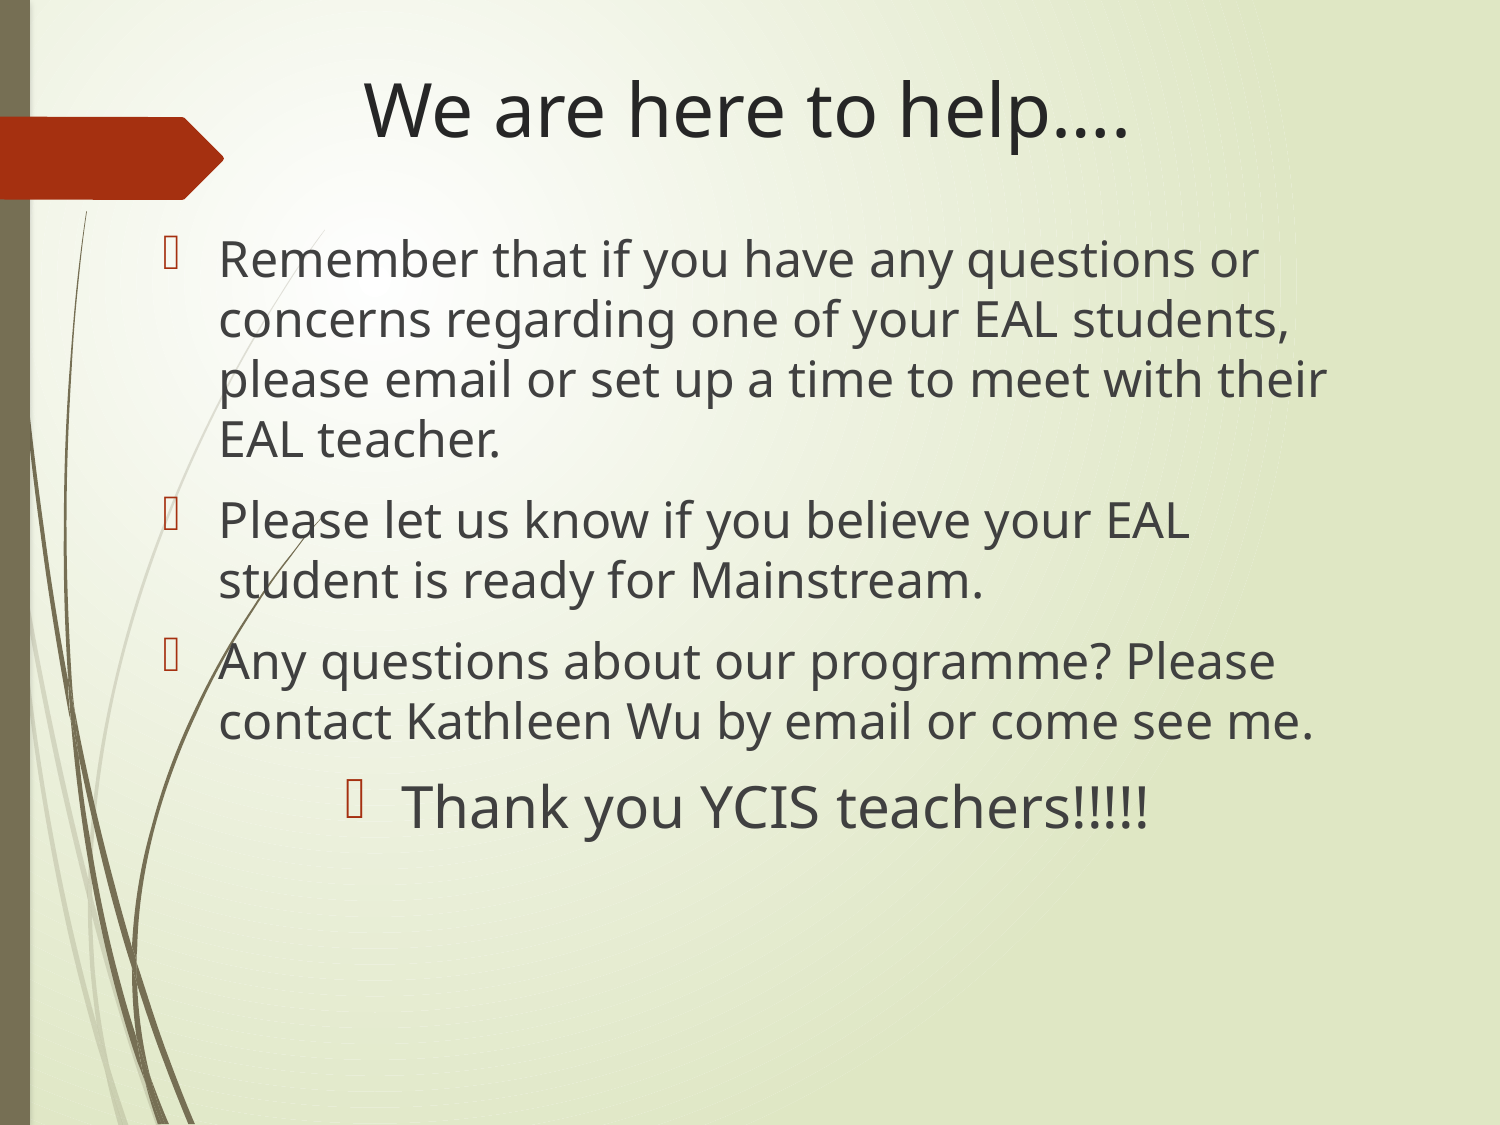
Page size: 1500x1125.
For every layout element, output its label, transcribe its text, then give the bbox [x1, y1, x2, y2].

title We are here to help…. [348, 54, 1223, 197]
list Remember that if you have any questions or concerns regarding one of your EAL students, please email or set up a time to meet with their EAL teacher. Please let us know if you believe your EAL student is ready for Mainstream. Any questions about our programme? Please contact Kathleen Wu by email or come see me. Thank you YCIS teachers!!!!! [147, 219, 1348, 1012]
